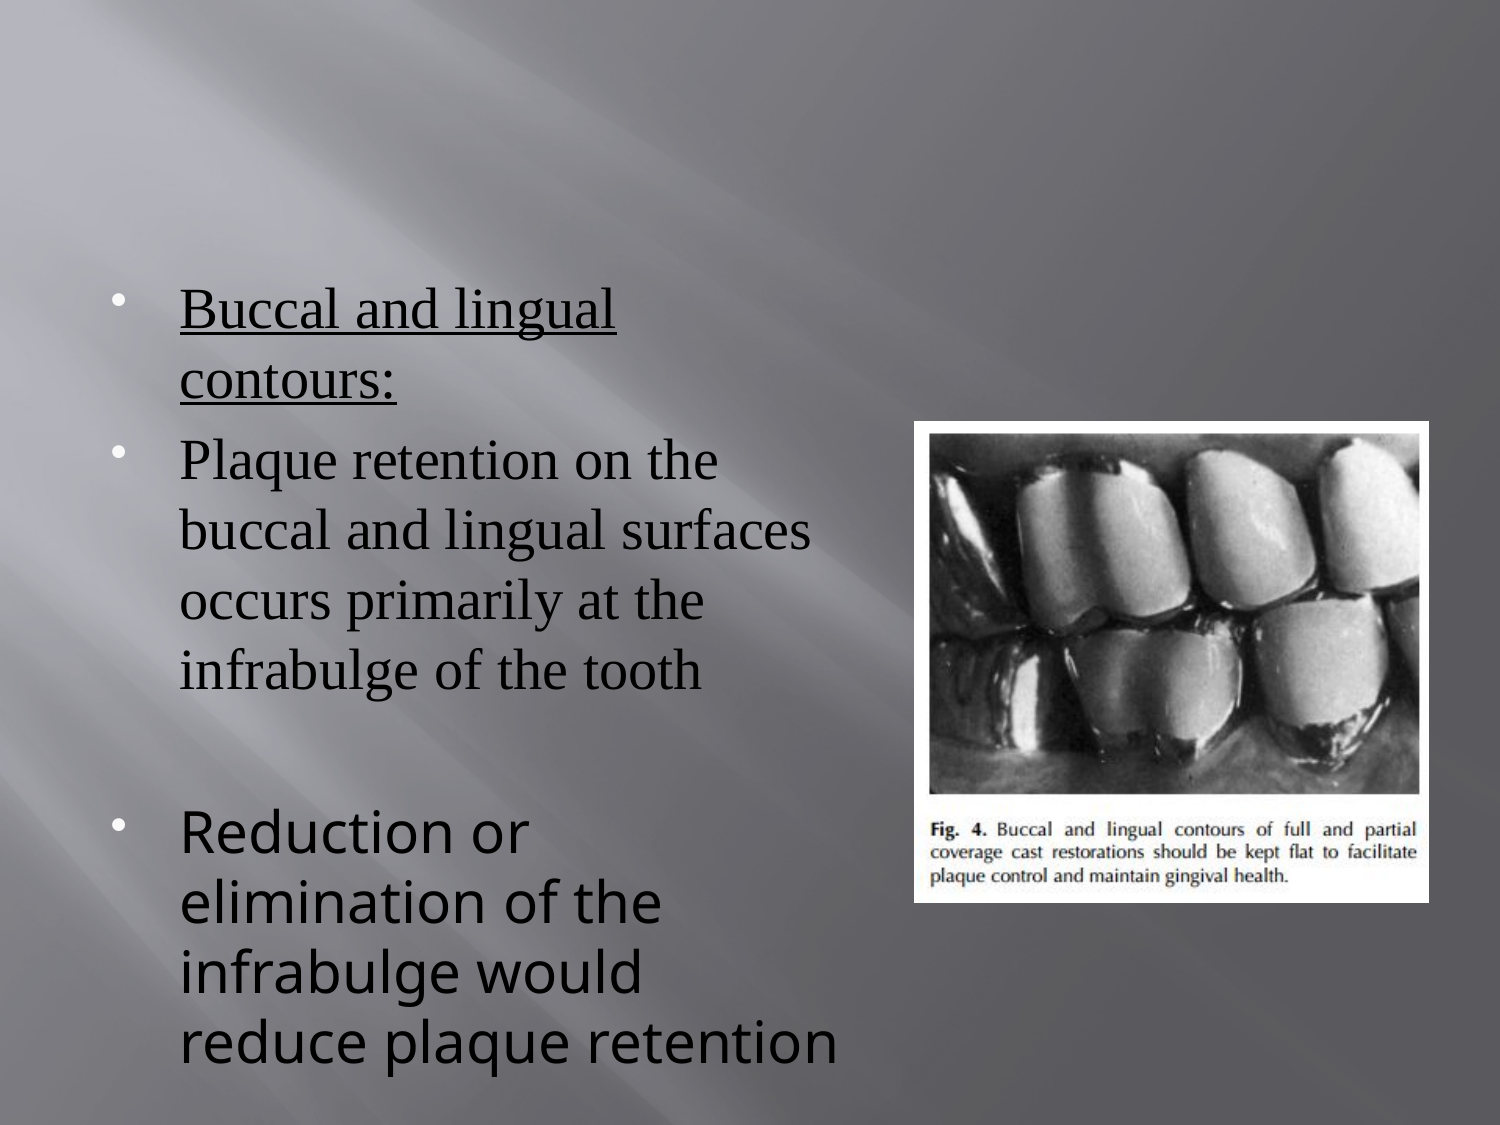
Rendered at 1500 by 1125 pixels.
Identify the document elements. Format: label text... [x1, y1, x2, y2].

picture [913, 421, 1429, 903]
list Buccal and lingual contours: Plaque retention on the buccal and lingual surfaces occurs primarily at the infrabulge of the tooth Reduction or elimination of the infrabulge would reduce plaque retention [75, 262, 856, 1035]
